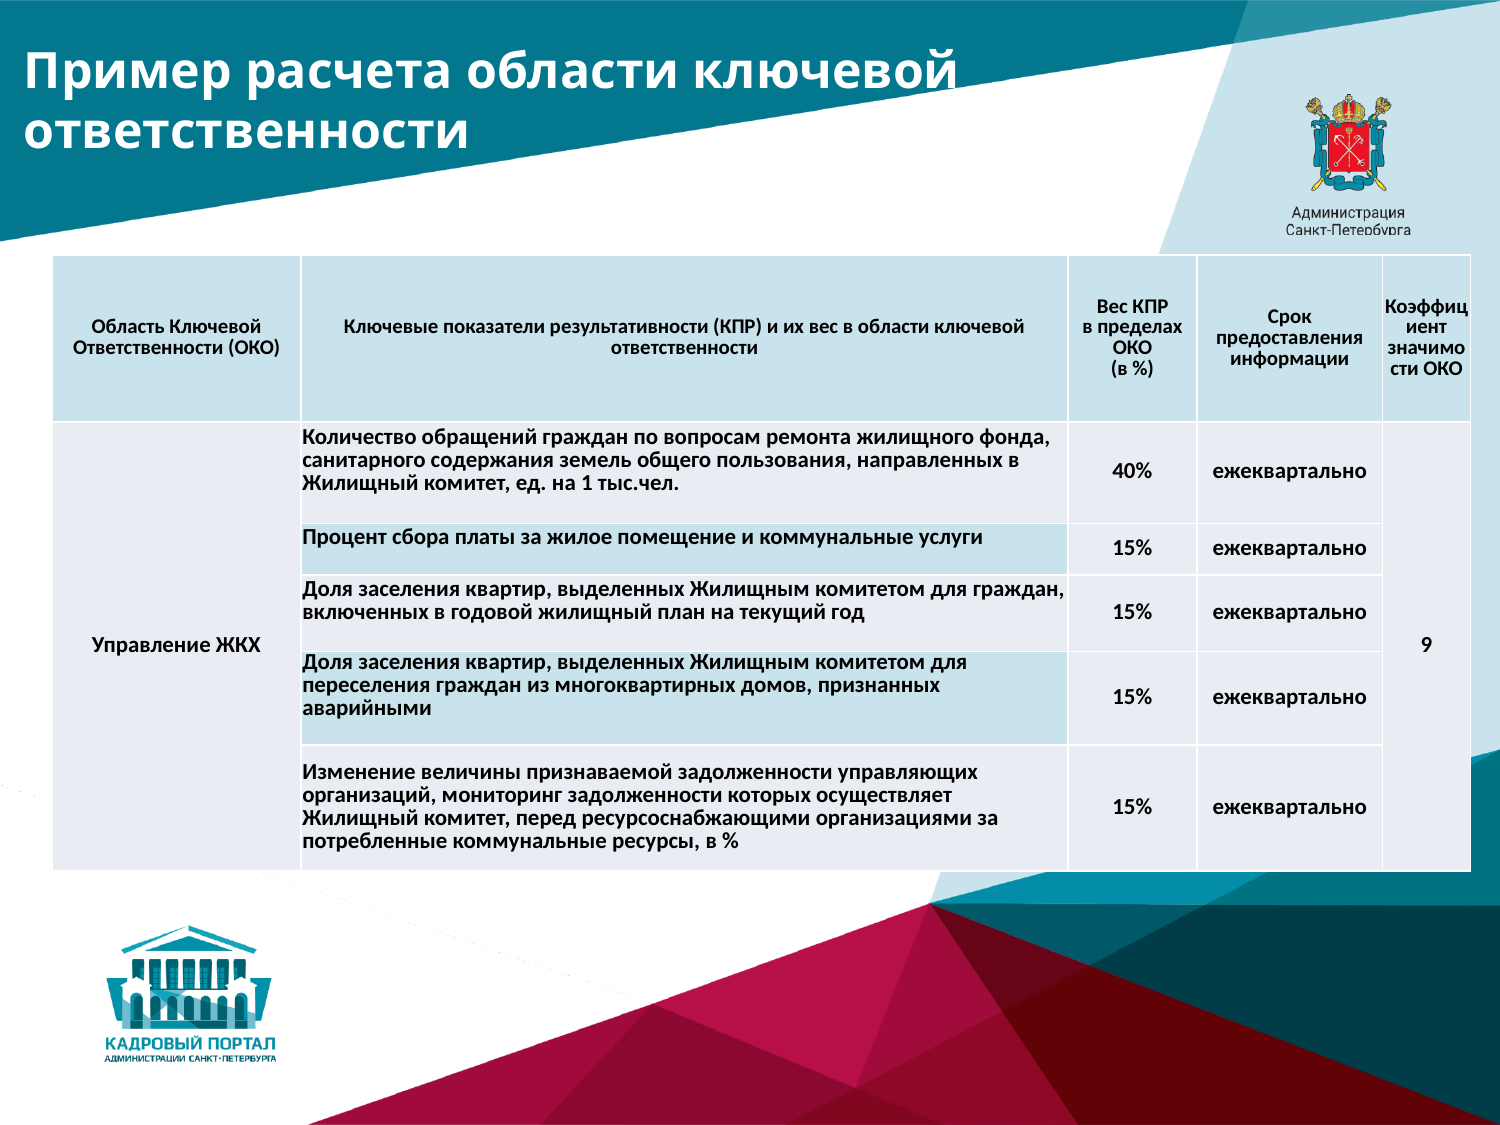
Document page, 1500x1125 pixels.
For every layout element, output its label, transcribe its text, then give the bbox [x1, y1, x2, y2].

table_cell 15% [1069, 524, 1196, 574]
table_cell 15% [1069, 652, 1196, 744]
table_cell ежеквартально [1198, 746, 1382, 870]
table_cell Изменение величины признаваемой задолженности управляющих организаций, мониторинг задолженности которых осуществляет Жилищный комитет, перед ресурсоснабжающими организациями за потребленные коммунальные ресурсы, в % [302, 746, 1067, 870]
table_header Вес КПР в пределах ОКО (в %) [1069, 256, 1196, 421]
table_cell ежеквартально [1198, 423, 1382, 523]
table_cell 40% [1069, 423, 1196, 523]
picture [0, 0, 1500, 1125]
table_header Область Ключевой Ответственности (ОКО) [53, 256, 300, 421]
table_cell Управление ЖКХ [53, 423, 300, 870]
table_cell 9 [1383, 423, 1470, 870]
table_cell ежеквартально [1198, 576, 1382, 651]
table_cell Доля заселения квартир, выделенных Жилищным комитетом для переселения граждан из многоквартирных домов, признанных аварийными [302, 652, 1067, 744]
table_header Ключевые показатели результативности (КПР) и их вес в области ключевой ответственности [302, 256, 1067, 421]
table_cell Количество обращений граждан по вопросам ремонта жилищного фонда, санитарного содержания земель общего пользования, направленных в Жилищный комитет, ед. на 1 тыс.чел. [302, 423, 1067, 523]
table_cell Процент сбора платы за жилое помещение и коммунальные услуги [302, 524, 1067, 574]
text_box Пример расчета области ключевой ответственности [8, 30, 976, 166]
table_cell Доля заселения квартир, выделенных Жилищным комитетом для граждан, включенных в годовой жилищный план на текущий год [302, 576, 1067, 651]
table_cell 15% [1069, 576, 1196, 651]
table_header Коэффициент значимости ОКО [1383, 256, 1470, 421]
table_cell ежеквартально [1198, 524, 1382, 574]
table_header Срок предоставления информации [1198, 256, 1382, 421]
table_cell 15% [1069, 746, 1196, 870]
table_cell ежеквартально [1198, 652, 1382, 744]
